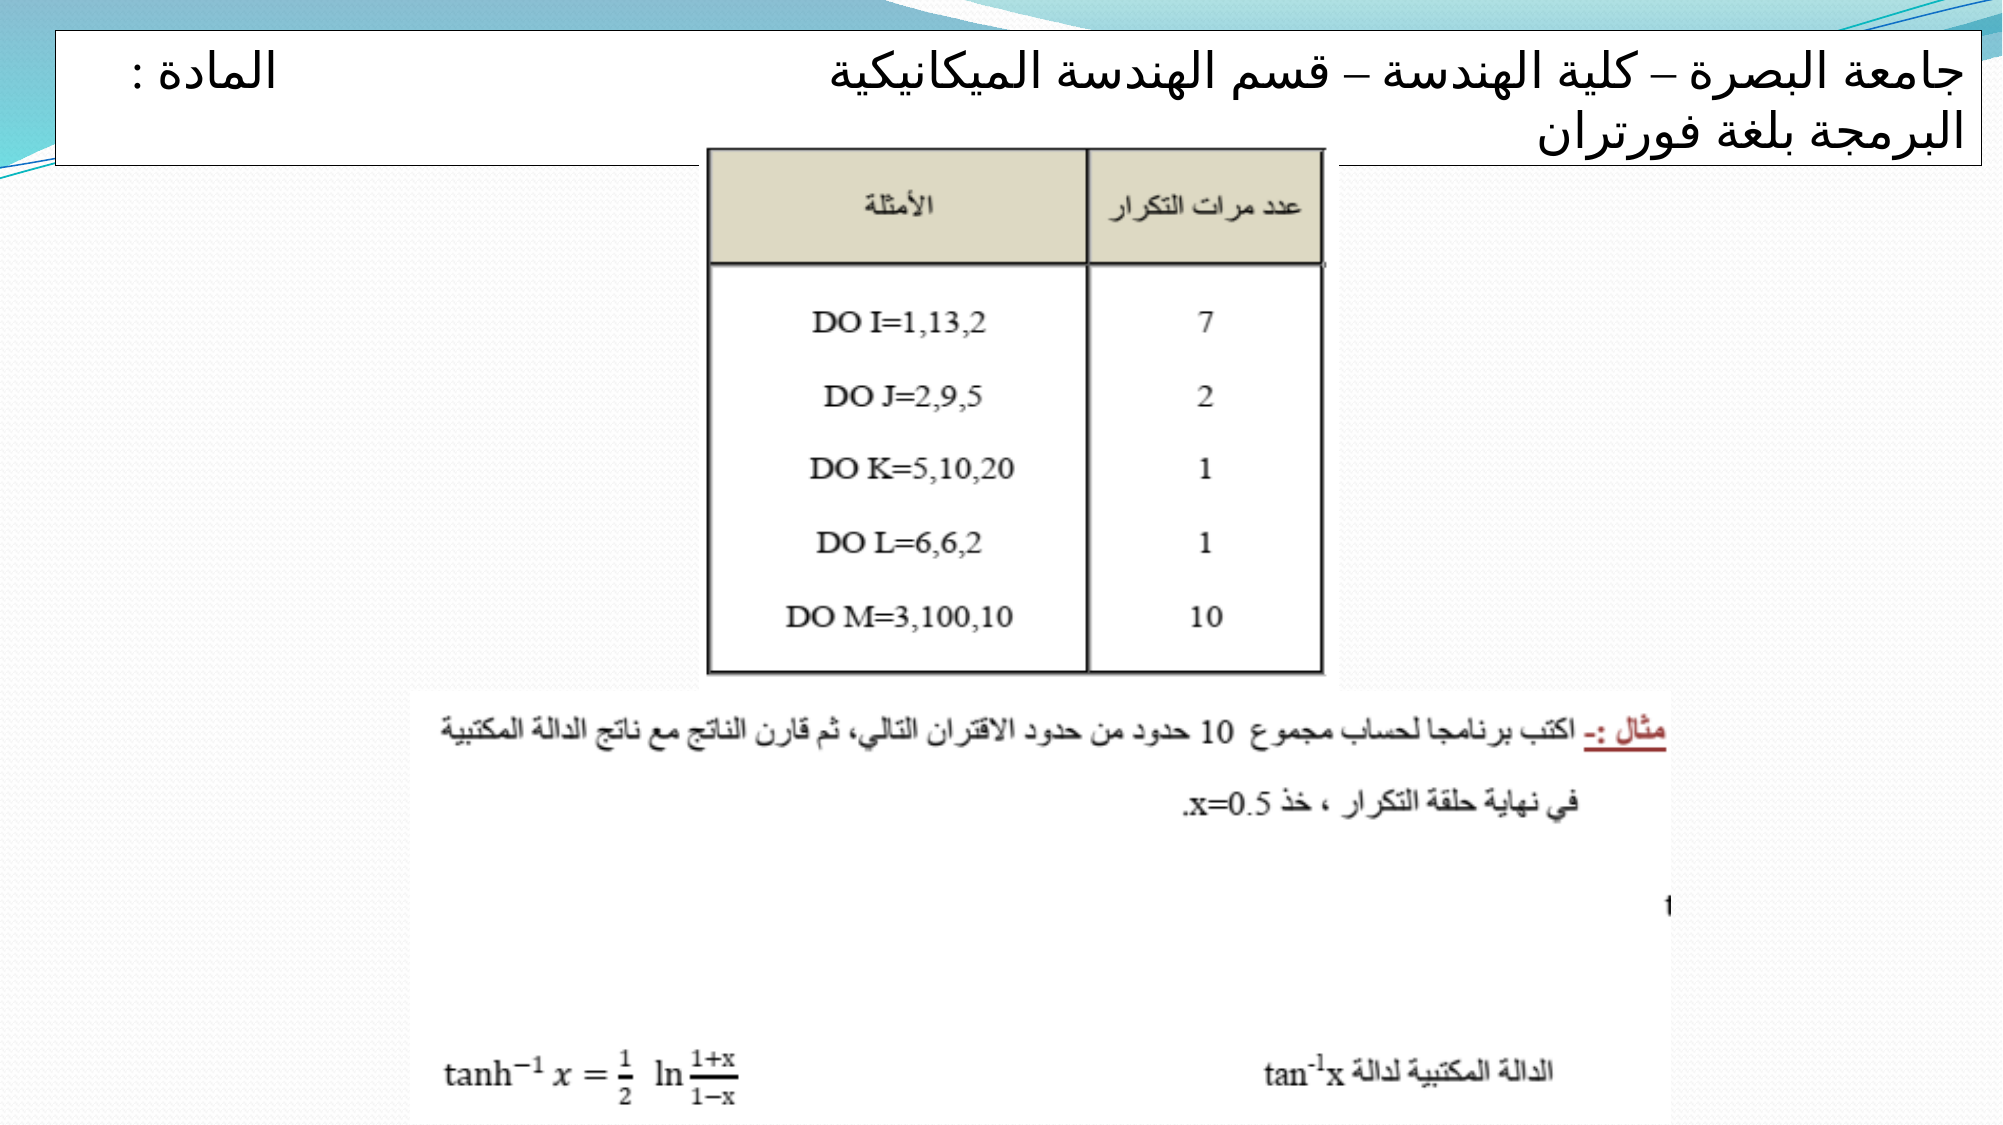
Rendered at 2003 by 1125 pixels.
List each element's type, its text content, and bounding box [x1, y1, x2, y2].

picture [410, 136, 1671, 1124]
text_box جامعة البصرة – كلية الهندسة – قسم الهندسة الميكانيكية المادة : البرمجة بلغة فورتران [55, 30, 1982, 166]
